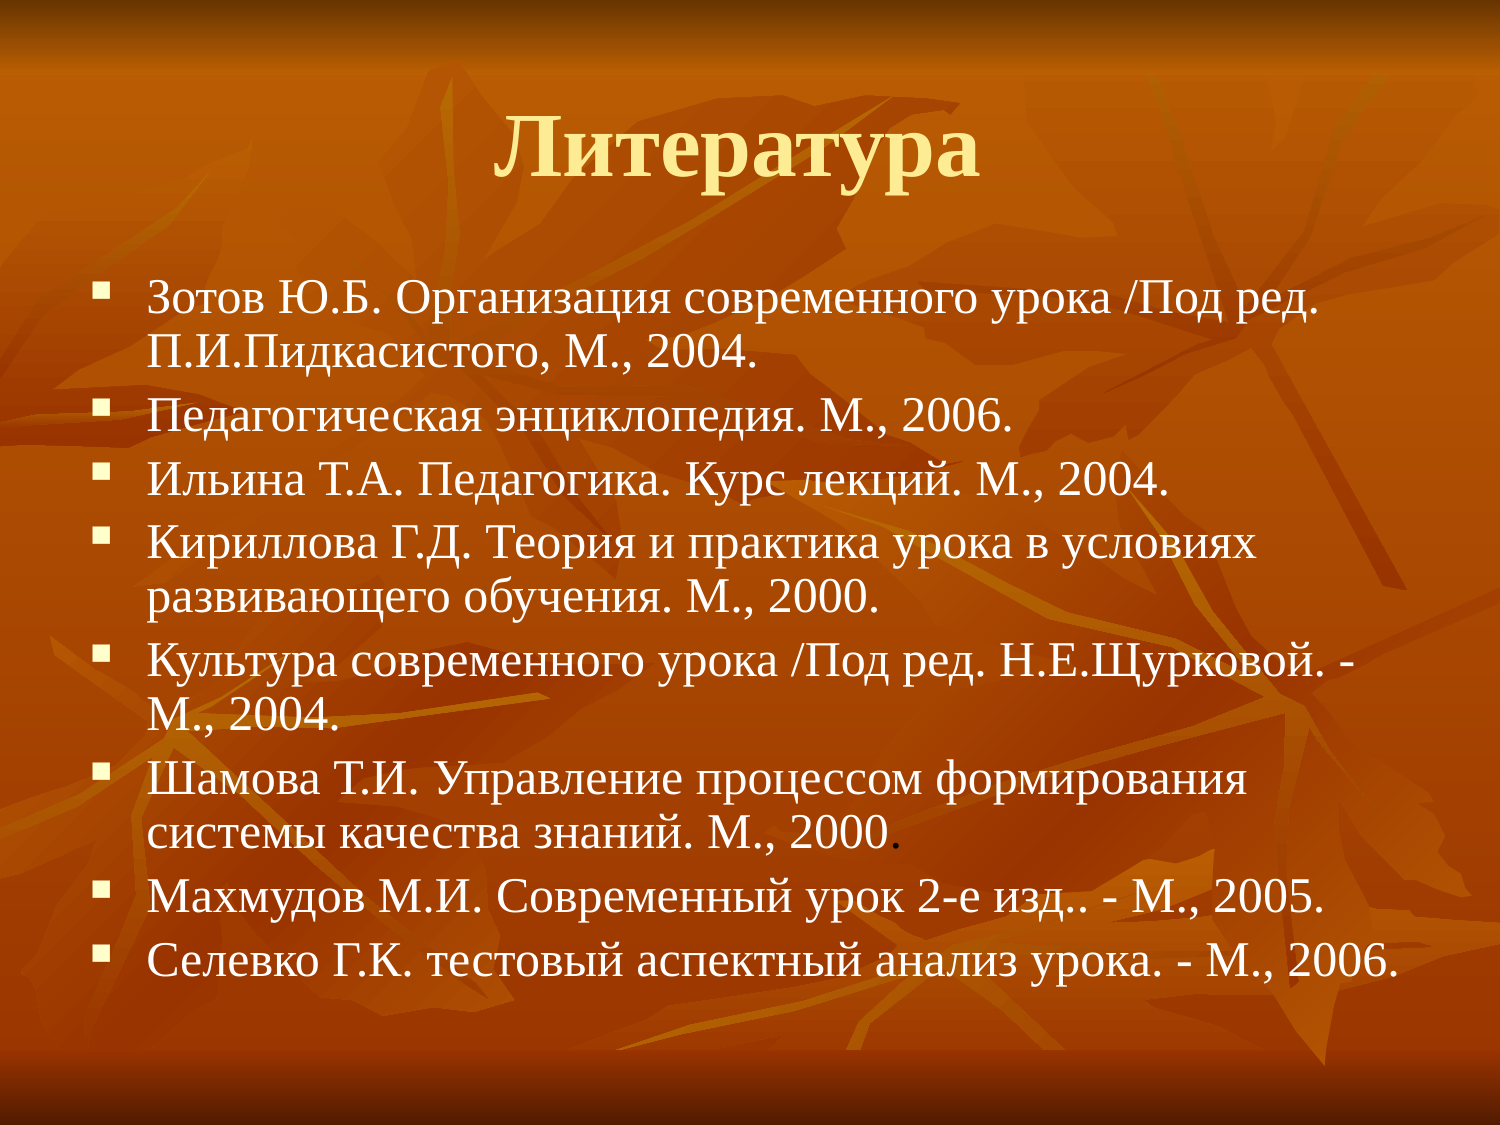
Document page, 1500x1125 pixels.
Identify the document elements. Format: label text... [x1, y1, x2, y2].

title Литература [74, 45, 1426, 234]
list Зотов Ю.Б. Организация современного урока /Под ред. П.И.Пидкасистого, М., 2004. Педагогическая энциклопедия. М., 2006. Ильина Т.А. Педагогика. Курс лекций. М., 2004. Кириллова Г.Д. Теория и практика урока в условиях развивающего обучения. М., 2000. Культура современного урока /Под ред. Н.Е.Щурковой. - М., 2004. Шамова Т.И. Управление процессом формирования системы качества знаний. М., 2000. Махмудов М.И. Современный урок 2-е изд.. - М., 2005. Селевко Г.К. тестовый аспектный анализ урока. - М., 2006. [74, 262, 1426, 1006]
